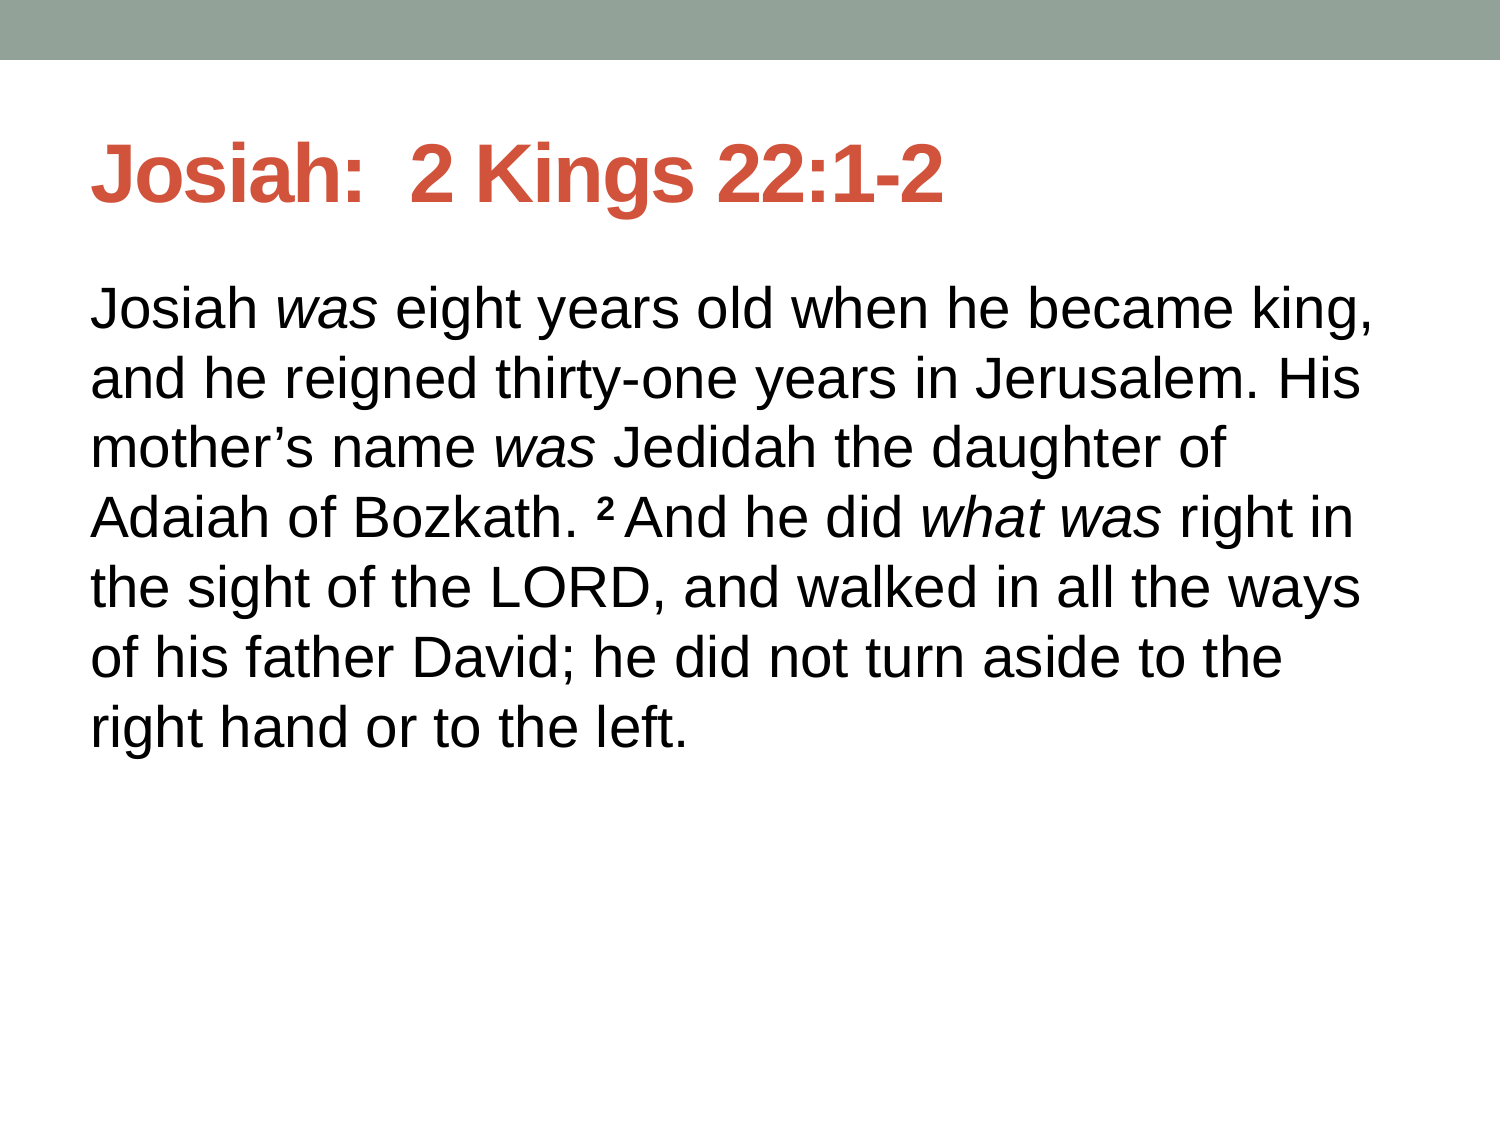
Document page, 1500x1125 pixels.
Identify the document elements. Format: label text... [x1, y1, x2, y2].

title Josiah: 2 Kings 22:1-2 [75, 87, 1425, 250]
list Josiah was eight years old when he became king, and he reigned thirty-one years in Jerusalem. His mother’s name was Jedidah the daughter of Adaiah of Bozkath. 2 And he did what was right in the sight of the Lord, and walked in all the ways of his father David; he did not turn aside to the right hand or to the left. [75, 262, 1425, 800]
